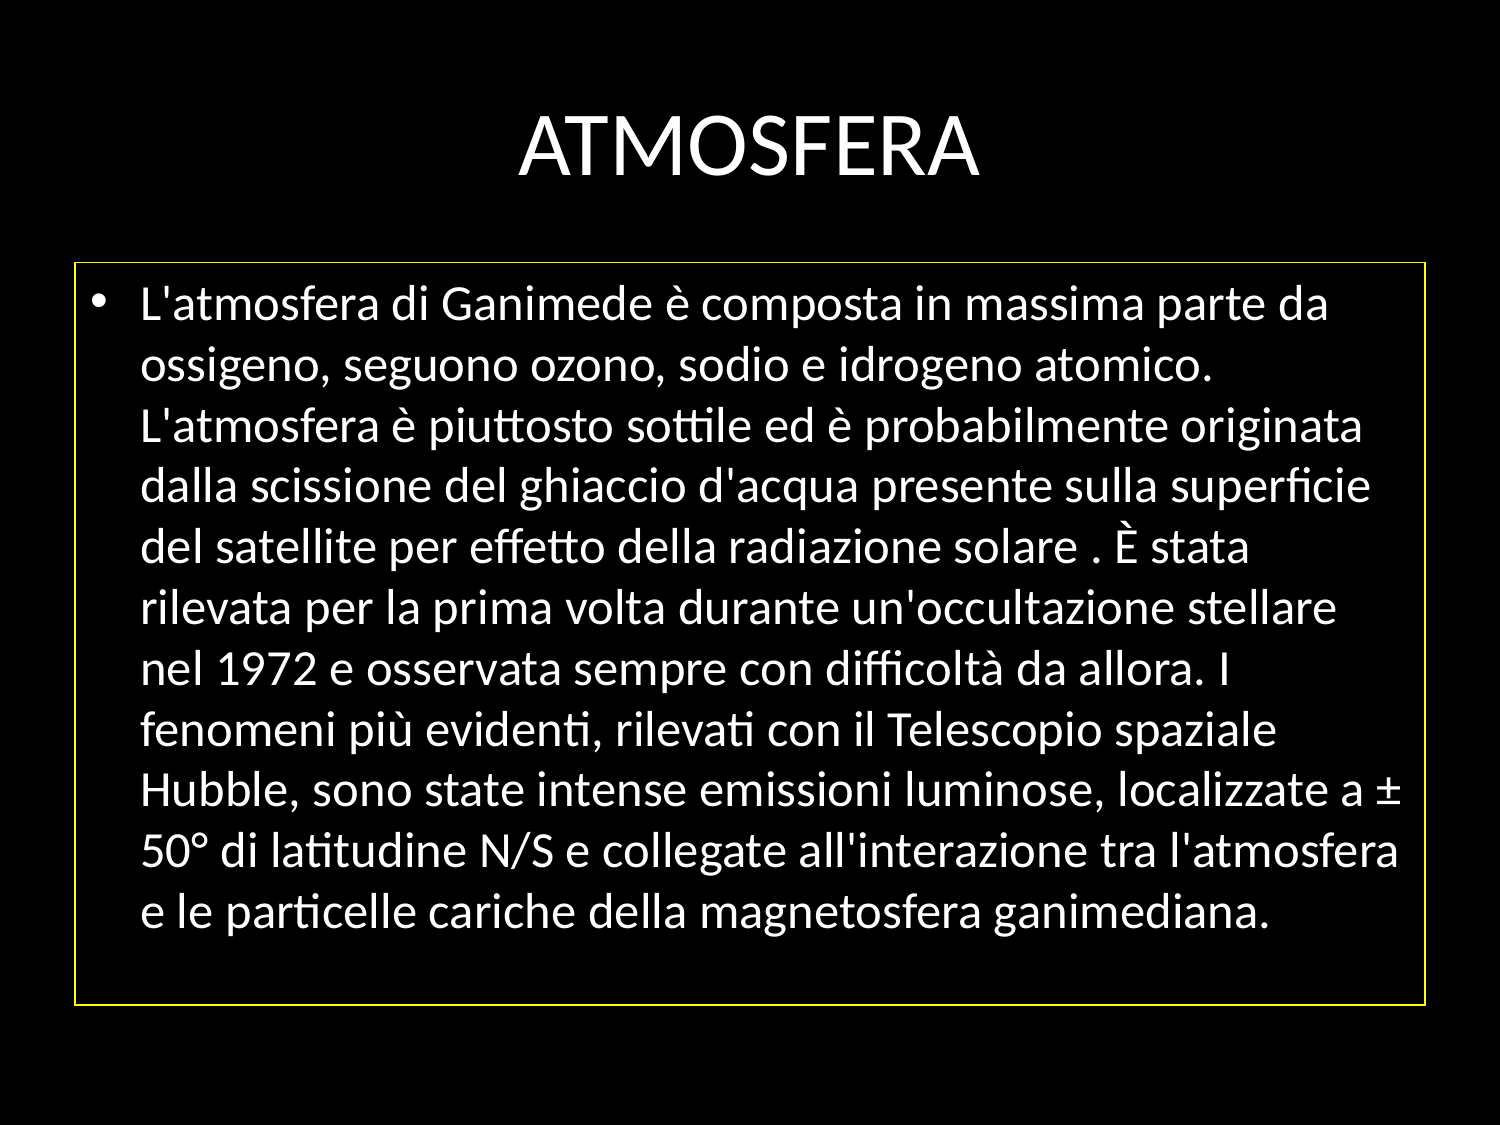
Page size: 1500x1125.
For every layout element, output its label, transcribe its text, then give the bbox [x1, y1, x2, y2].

title ATMOSFERA [74, 44, 1426, 233]
list L'atmosfera di Ganimede è composta in massima parte da ossigeno, seguono ozono, sodio e idrogeno atomico. L'atmosfera è piuttosto sottile ed è probabilmente originata dalla scissione del ghiaccio d'acqua presente sulla superficie del satellite per effetto della radiazione solare . È stata rilevata per la prima volta durante un'occultazione stellare nel 1972 e osservata sempre con difficoltà da allora. I fenomeni più evidenti, rilevati con il Telescopio spaziale Hubble, sono state intense emissioni luminose, localizzate a ± 50° di latitudine N/S e collegate all'interazione tra l'atmosfera e le particelle cariche della magnetosfera ganimediana. [74, 262, 1426, 1006]
